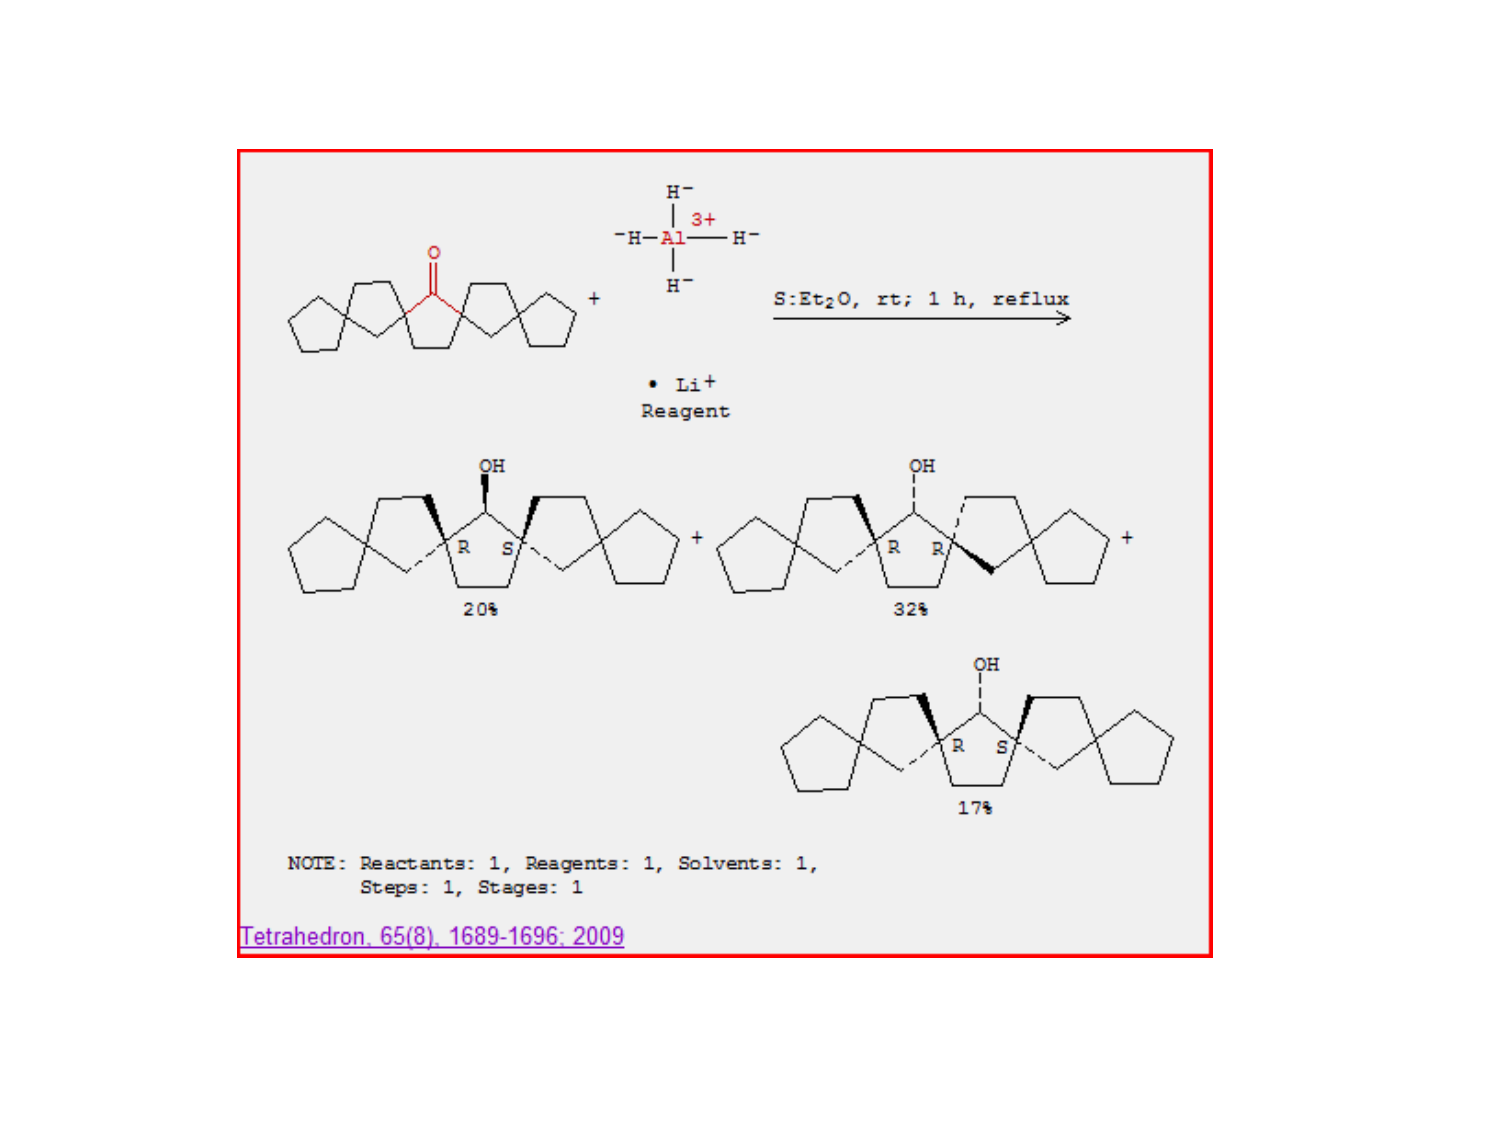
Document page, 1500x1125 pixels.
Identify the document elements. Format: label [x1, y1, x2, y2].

picture [237, 149, 1213, 959]
